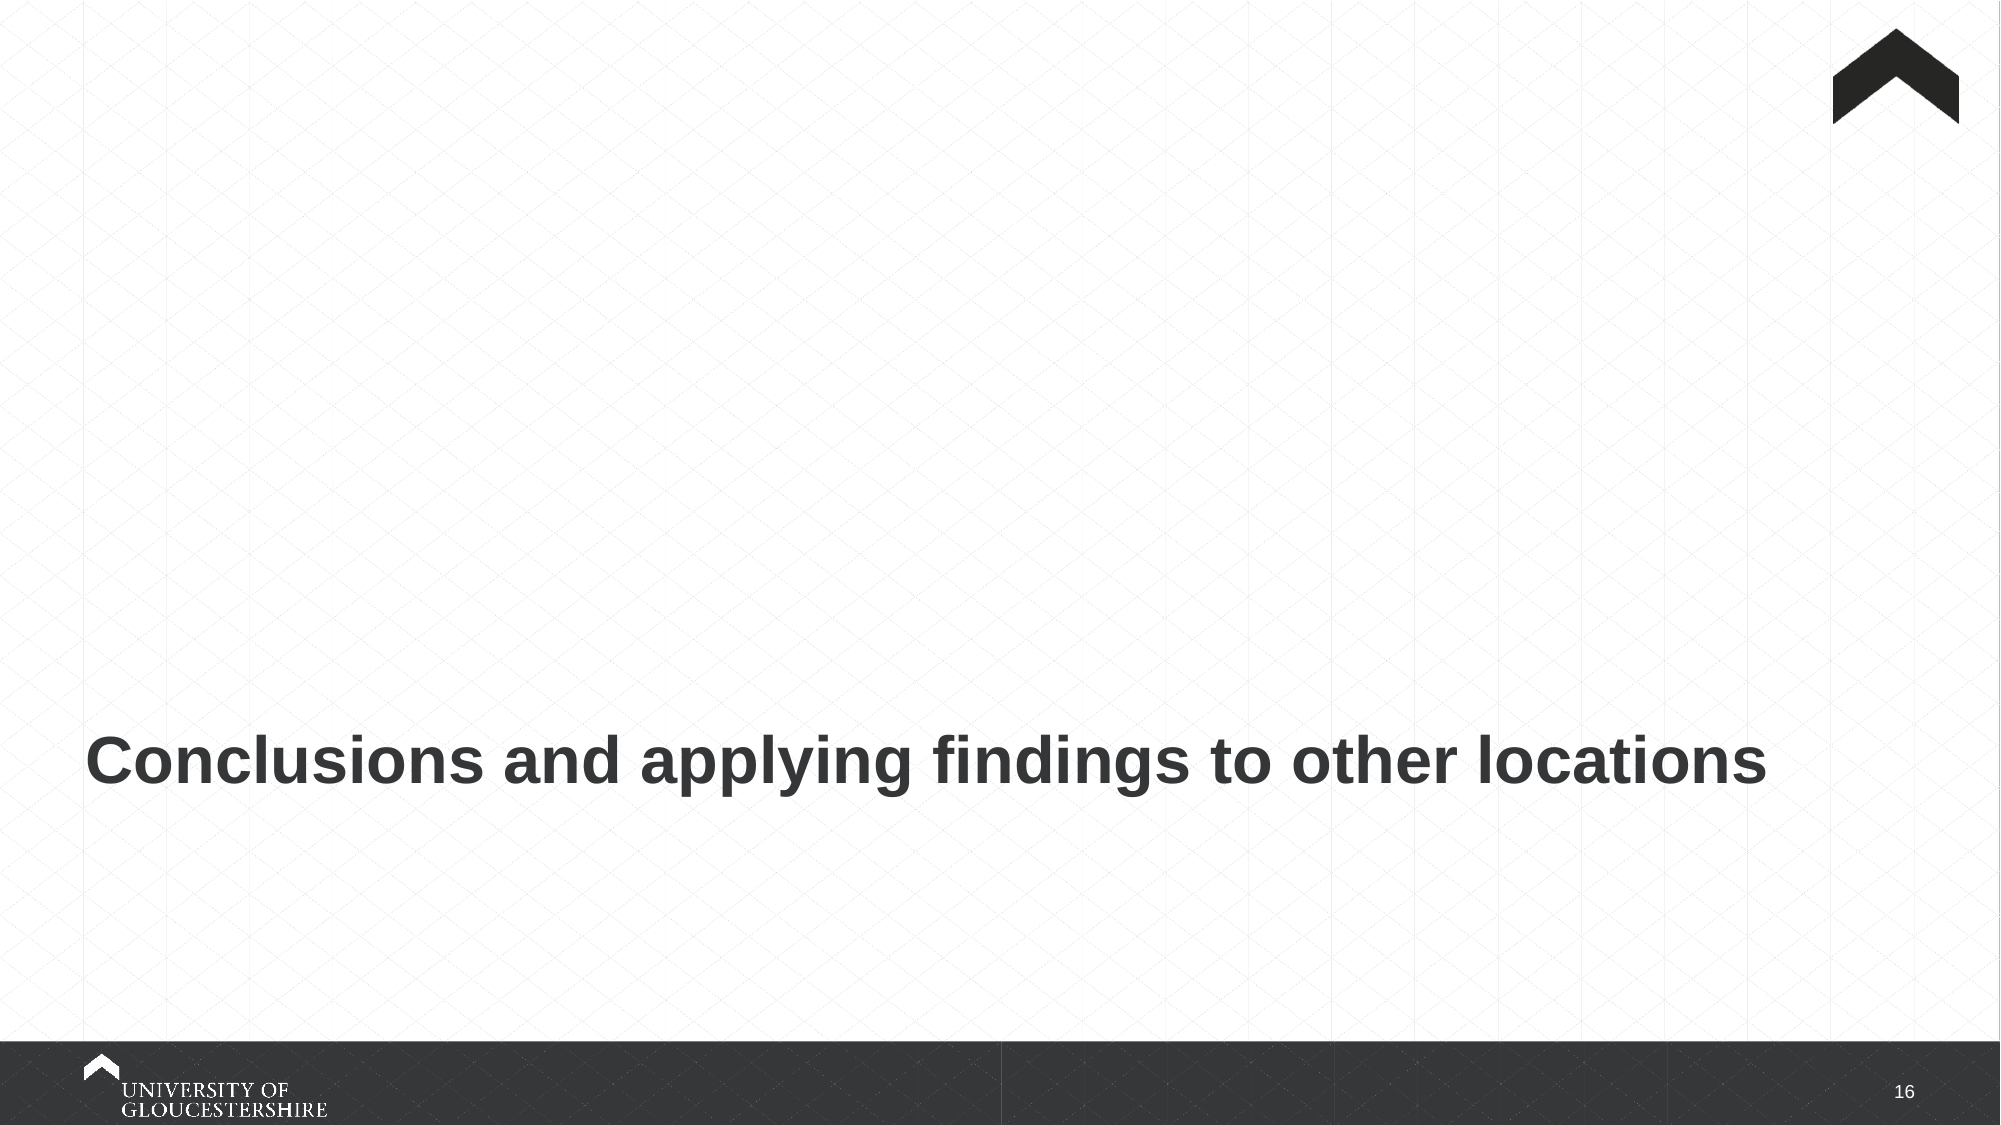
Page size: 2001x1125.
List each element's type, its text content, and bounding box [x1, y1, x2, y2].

picture [0, 1, 2001, 1125]
list Conclusions and applying findings to other locations [85, 256, 1834, 973]
